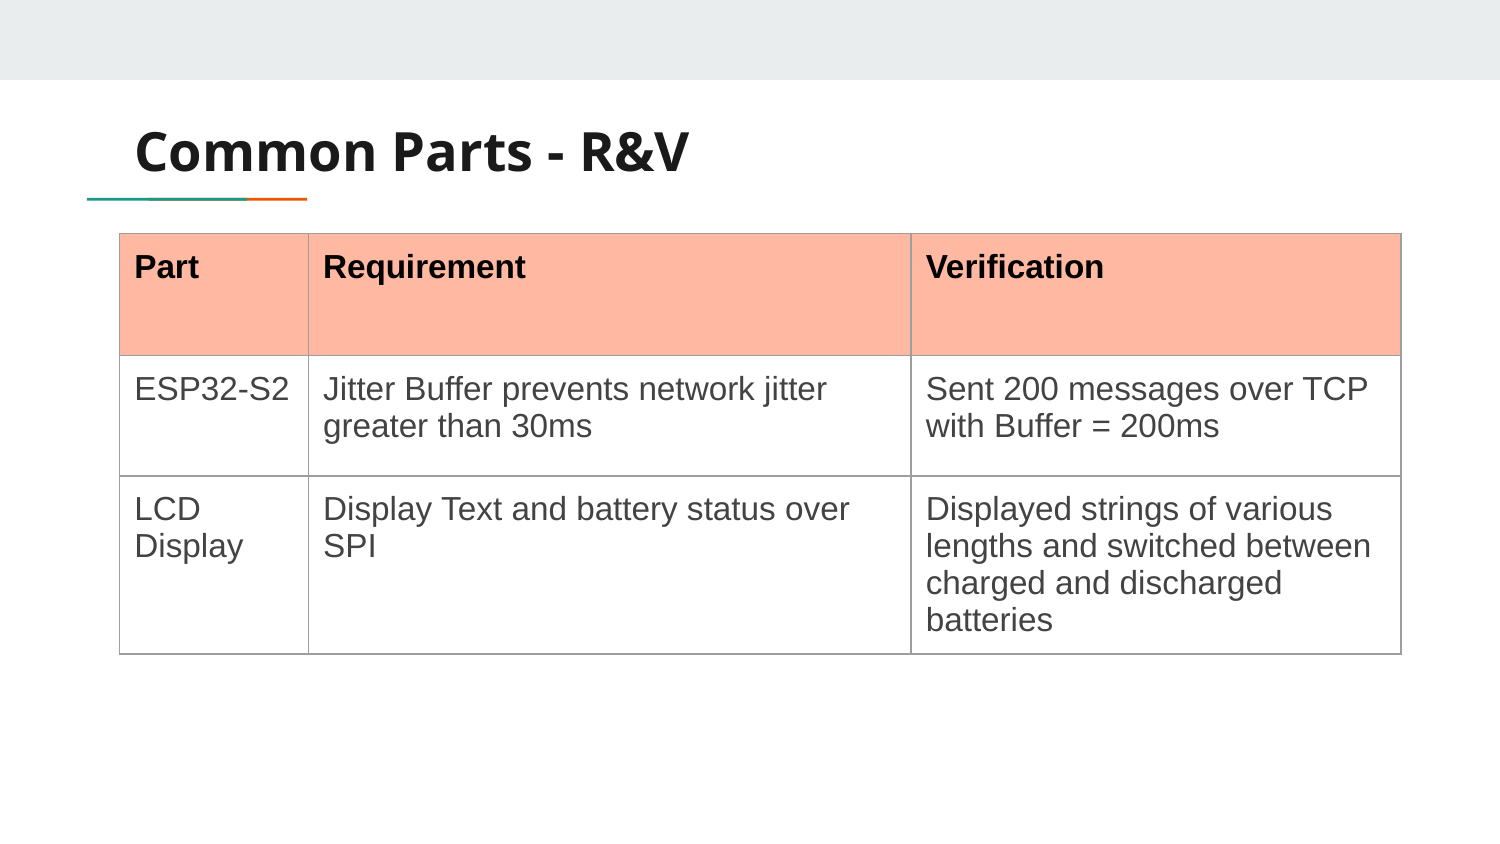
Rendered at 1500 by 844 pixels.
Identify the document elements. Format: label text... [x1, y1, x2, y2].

table_cell LCD Display [120, 477, 308, 653]
table_cell Jitter Buffer prevents network jitter greater than 30ms [309, 356, 910, 475]
table_cell Displayed strings of various lengths and switched between charged and discharged batteries [912, 477, 1400, 653]
table_cell Display Text and battery status over SPI [309, 477, 910, 653]
table_header Part [120, 234, 308, 355]
table_cell Sent 200 messages over TCP with Buffer = 200ms [912, 356, 1400, 475]
title Common Parts - R&V [119, 101, 1381, 190]
table_cell ESP32-S2 [120, 356, 308, 475]
table_header Requirement [309, 234, 910, 355]
table_header Verification [912, 234, 1400, 355]
